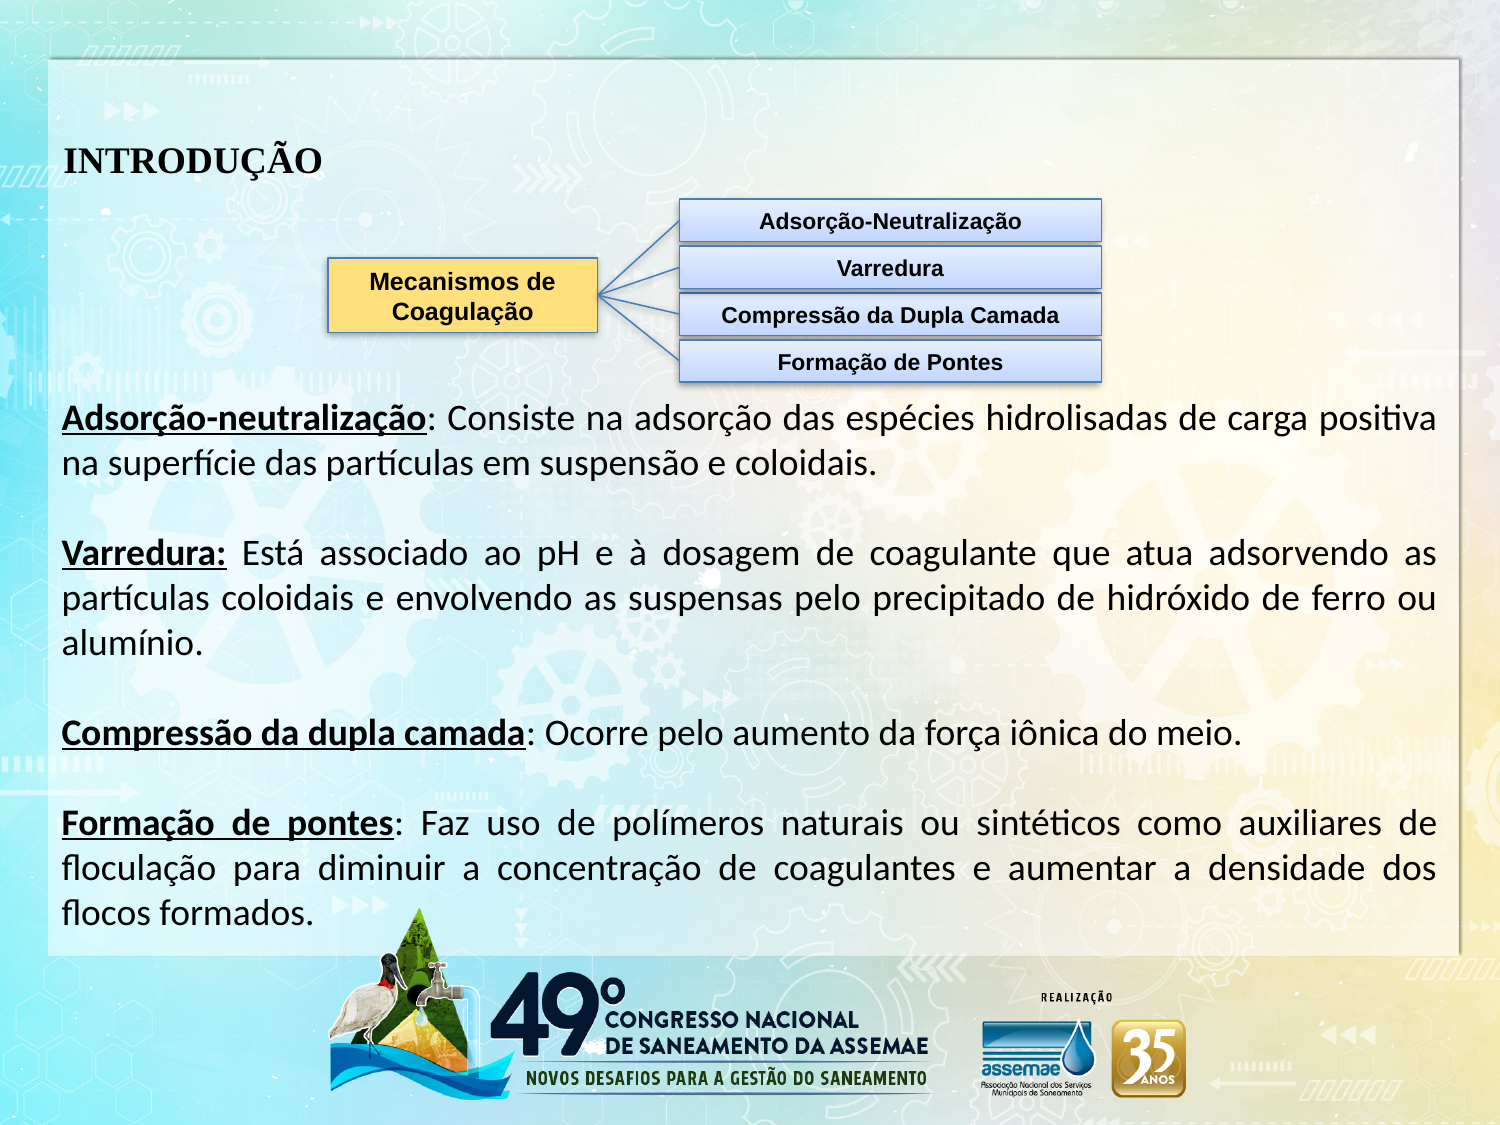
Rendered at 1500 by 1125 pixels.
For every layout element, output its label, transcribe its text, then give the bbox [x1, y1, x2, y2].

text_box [597, 295, 680, 362]
text_box Formação de Pontes [679, 339, 1102, 383]
text_box INTRODUÇÃO [48, 128, 339, 189]
picture [0, 0, 1500, 1125]
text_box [597, 220, 680, 267]
text_box Compressão da Dupla Camada [684, 296, 1102, 336]
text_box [597, 267, 680, 294]
text_box Mecanismos de Coagulação [327, 257, 592, 333]
text_box Adsorção-Neutralização [679, 198, 1102, 242]
text_box Adsorção-neutralização: Consiste na adsorção das espécies hidrolisadas de carga positiva na superfície das partículas em suspensão e coloidais. Varredura: Está associado ao pH e à dosagem de coagulante que atua adsorvendo as partículas coloidais e envolvendo as suspensas pelo precipitado de hidróxido de ferro ou alumínio. Compressão da dupla camada: Ocorre pelo aumento da força iônica do meio. Formação de pontes: Faz uso de polímeros naturais ou sintéticos como auxiliares de floculação para diminuir a concentração de coagulantes e aumentar a densidade dos flocos formados. [46, 70, 1454, 985]
text_box Varredura [684, 245, 1102, 289]
